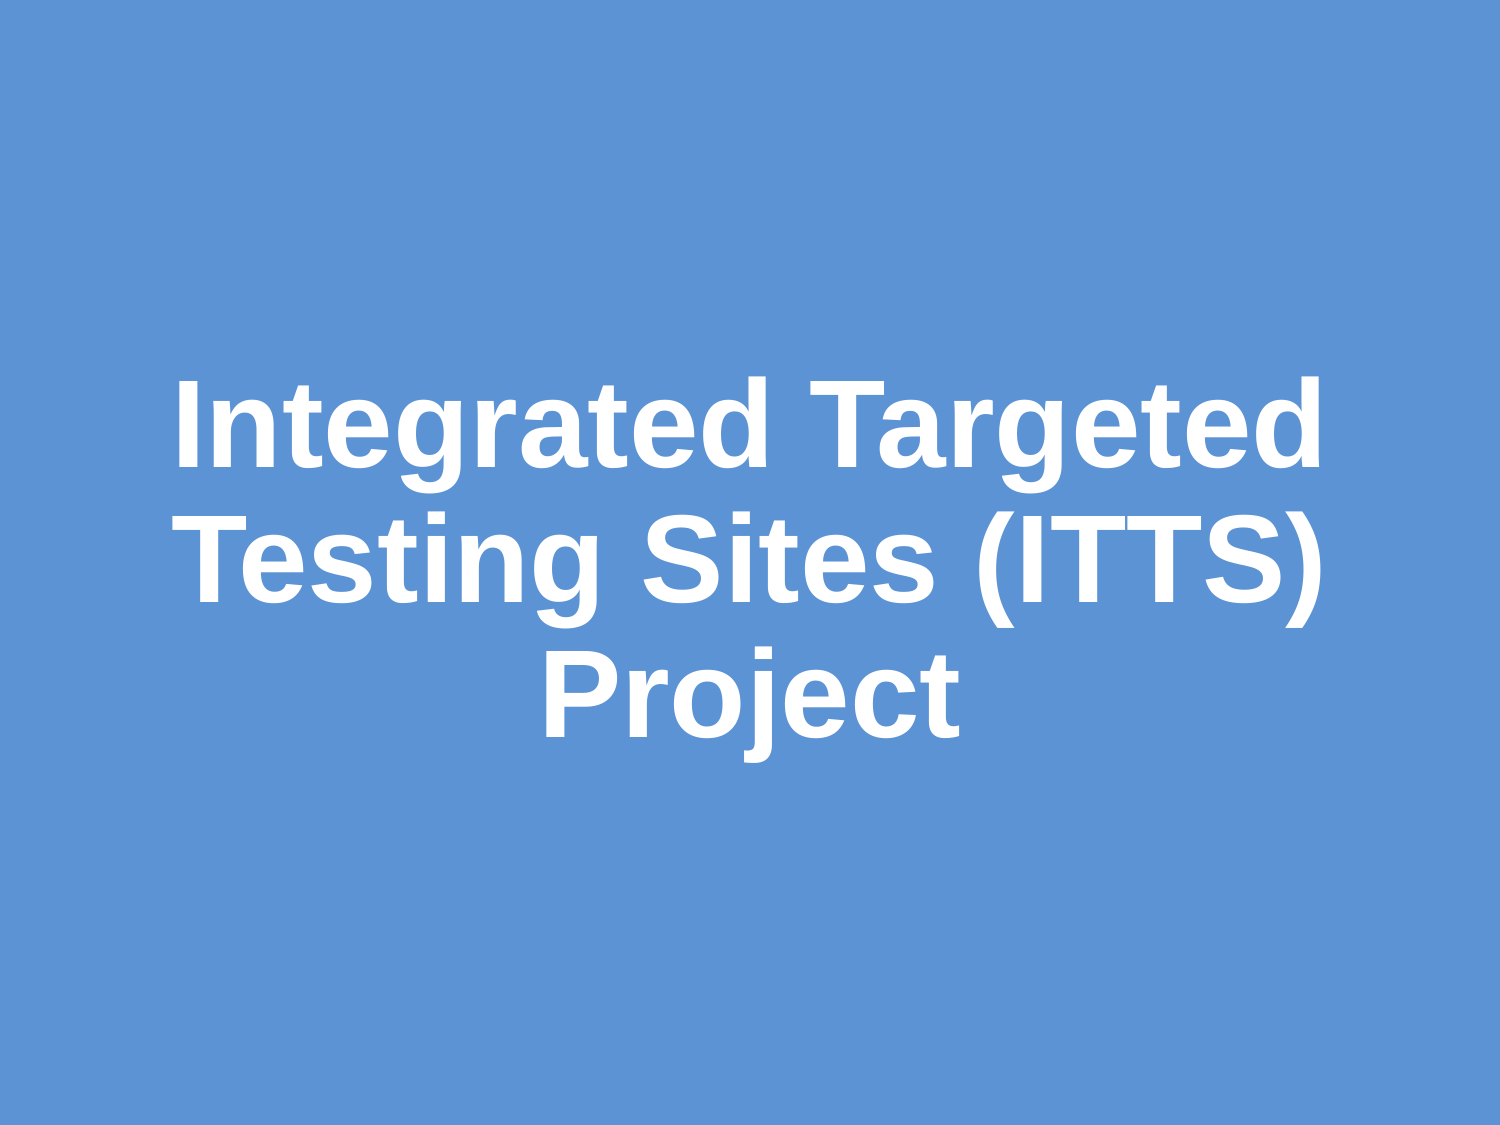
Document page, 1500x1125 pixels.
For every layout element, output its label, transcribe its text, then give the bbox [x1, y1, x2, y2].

list Integrated Targeted Testing Sites (ITTS) Project [0, 75, 1500, 1050]
